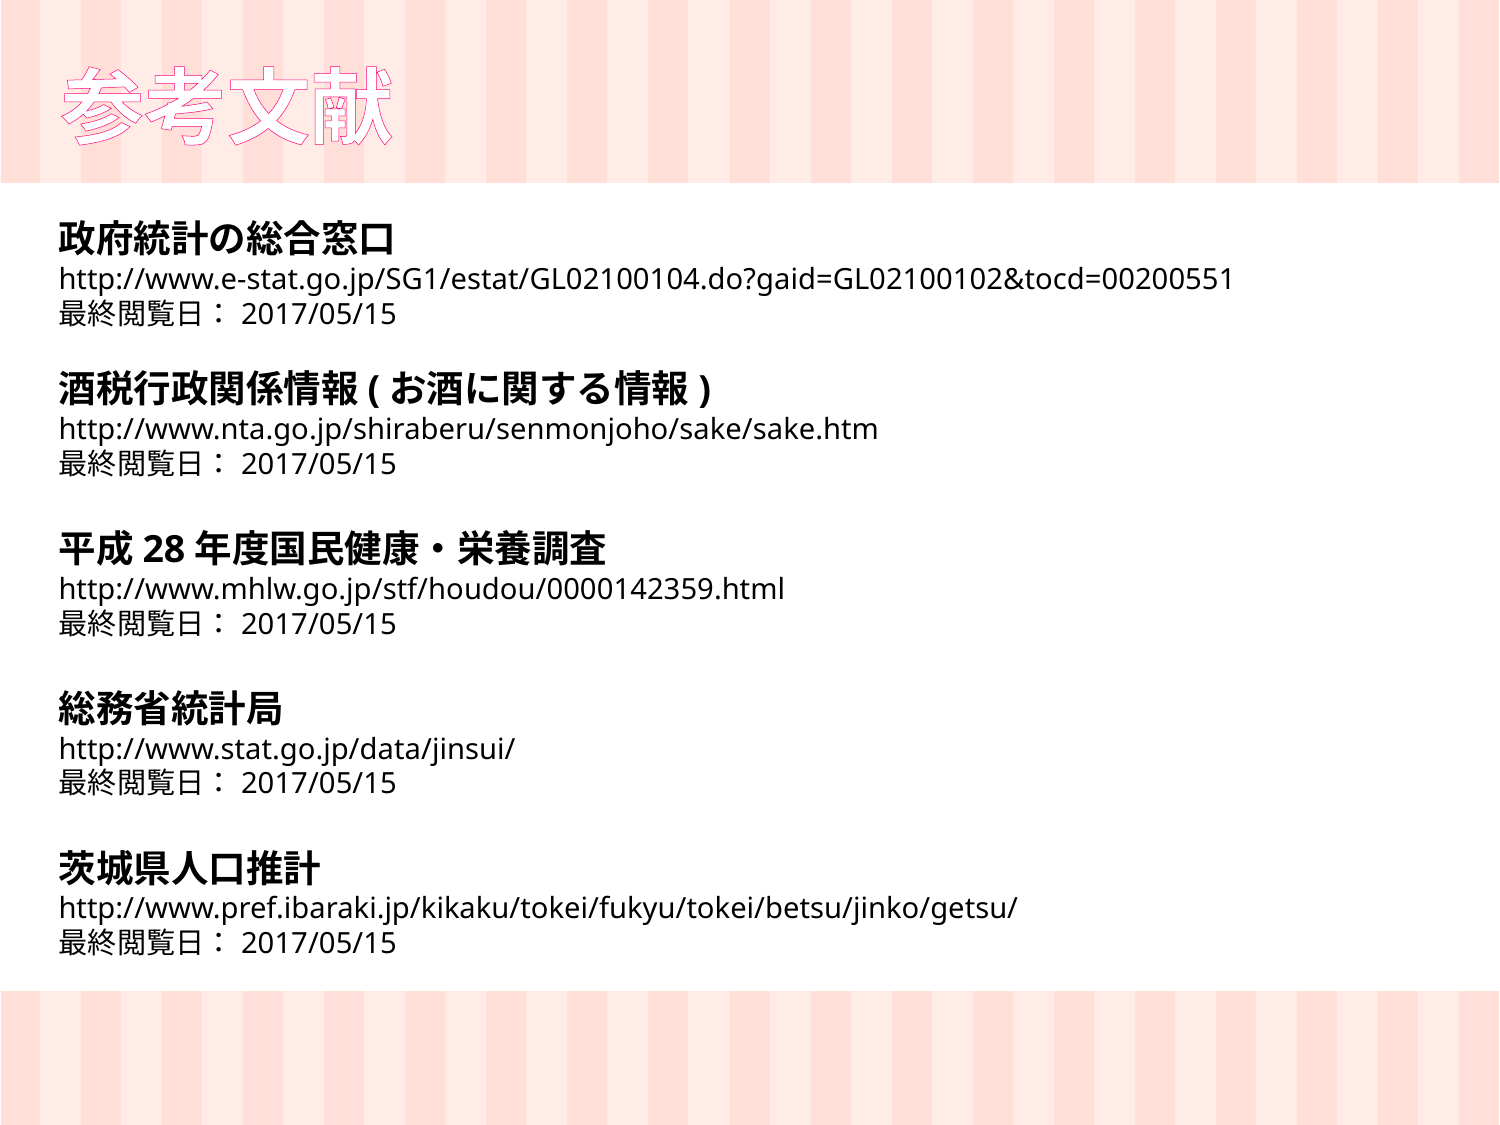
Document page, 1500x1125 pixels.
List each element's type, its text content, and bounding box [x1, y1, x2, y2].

text_box 政府統計の総合窓口 http://www.e-stat.go.jp/SG1/estat/GL02100104.do?gaid=GL02100102&tocd=00200551 最終閲覧日：2017/05/15 酒税行政関係情報(お酒に関する情報) http://www.nta.go.jp/shiraberu/senmonjoho/sake/sake.htm 最終閲覧日：2017/05/15 平成28年度国民健康・栄養調査 http://www.mhlw.go.jp/stf/houdou/0000142359.html 最終閲覧日：2017/05/15 総務省統計局 http://www.stat.go.jp/data/jinsui/ 最終閲覧日：2017/05/15 茨城県人口推計 http://www.pref.ibaraki.jp/kikaku/tokei/fukyu/tokei/betsu/jinko/getsu/ 最終閲覧日：2017/05/15 [43, 207, 1403, 989]
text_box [0, 991, 1500, 1125]
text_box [0, 0, 1500, 183]
